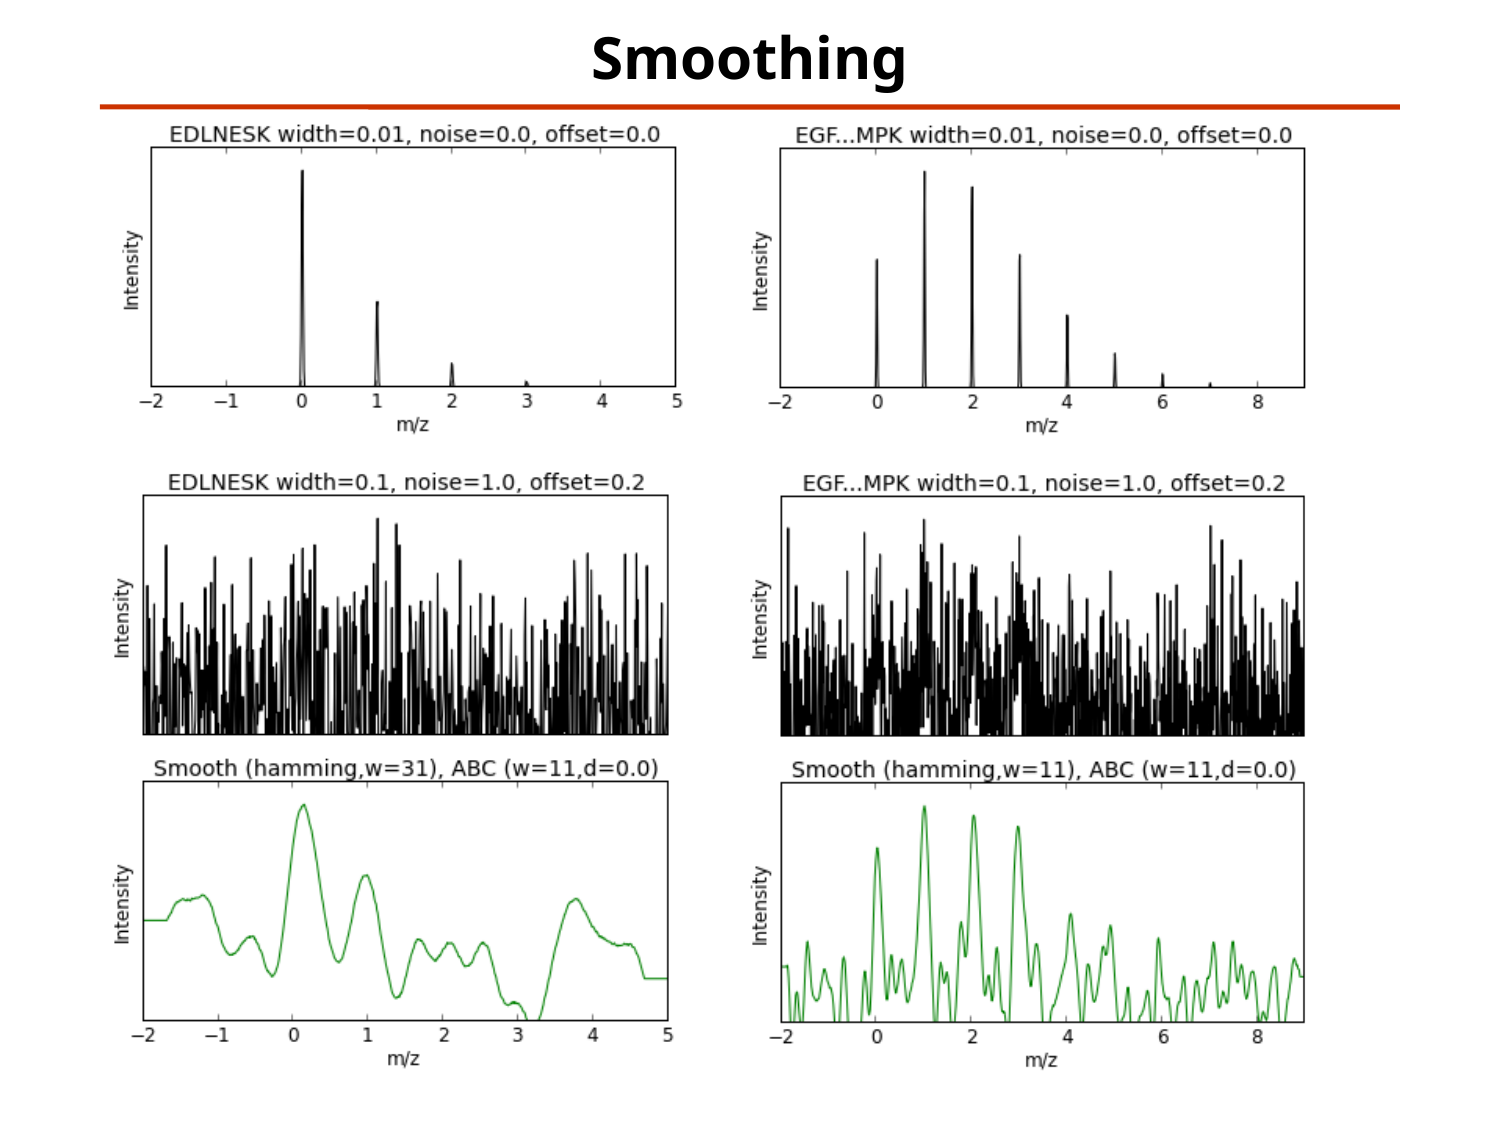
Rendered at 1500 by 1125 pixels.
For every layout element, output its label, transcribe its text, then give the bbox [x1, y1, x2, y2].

picture [737, 463, 1316, 1076]
text_box Smoothing [0, 0, 1500, 113]
picture [99, 462, 684, 1071]
picture [96, 114, 701, 438]
picture [724, 114, 1329, 438]
